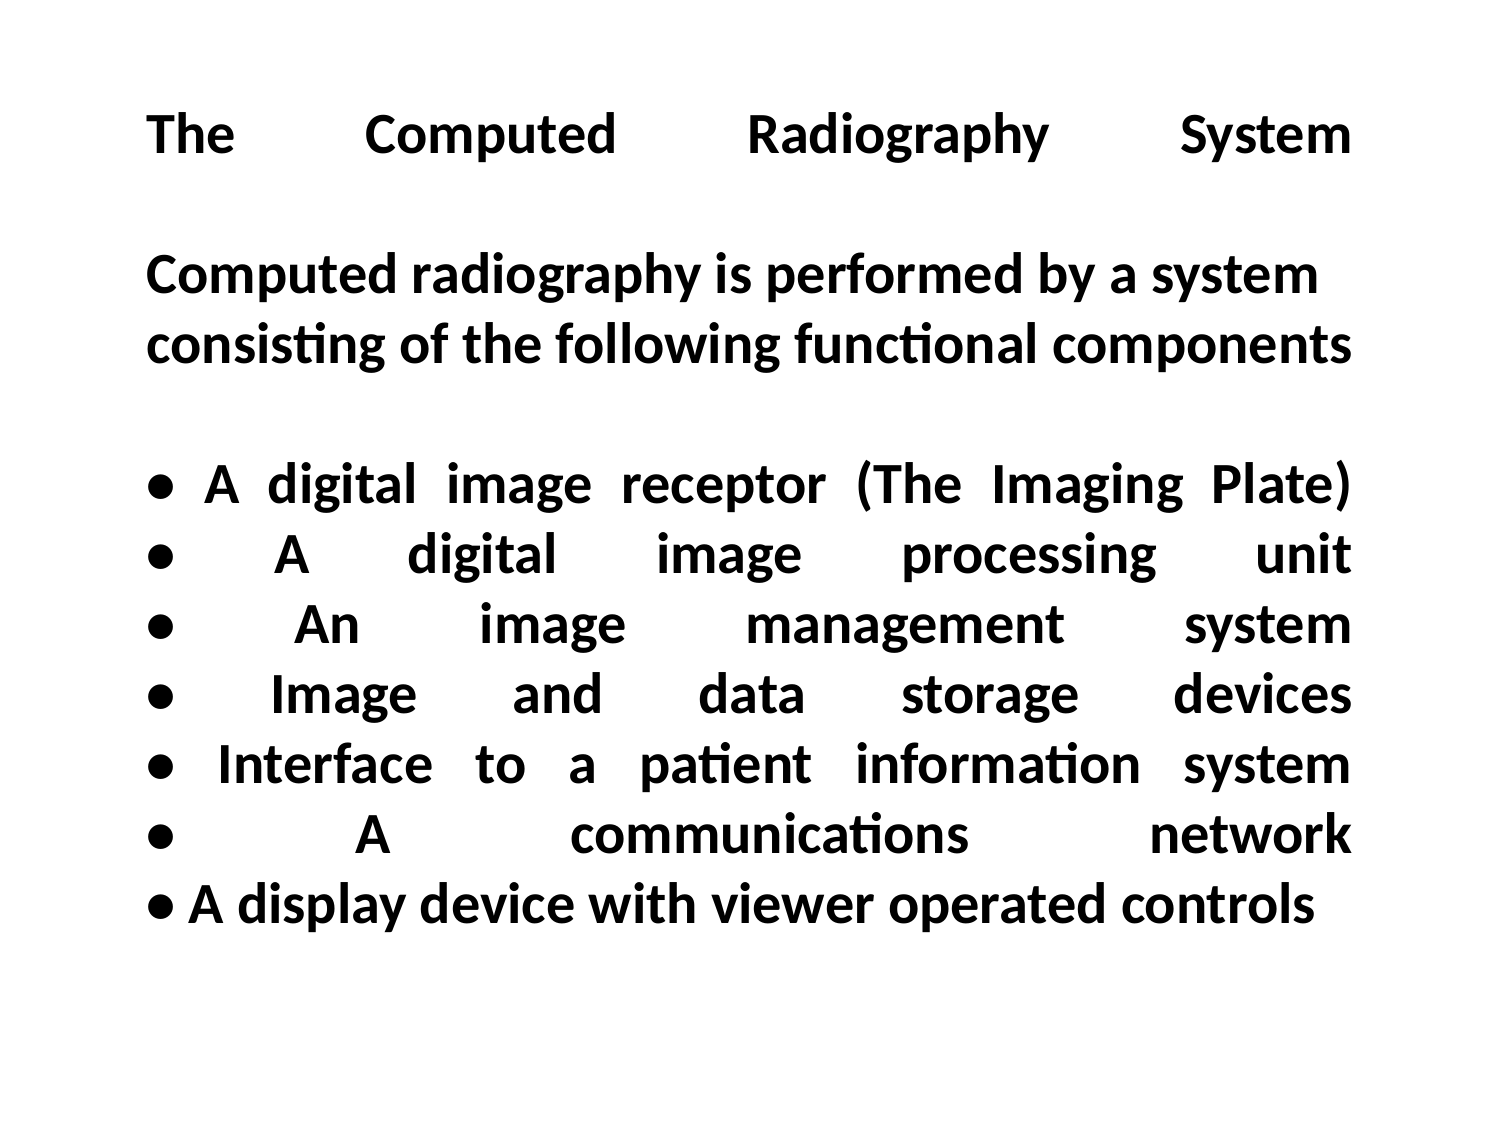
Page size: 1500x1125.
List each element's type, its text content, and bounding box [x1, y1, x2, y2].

text_box The Computed Radiography System Computed radiography is performed by a system consisting of the following functional components • A digital image receptor (The Imaging Plate) • A digital image processing unit • An image management system • Image and data storage devices • Interface to a patient information system • A communications network • A display device with viewer operated controls [131, 87, 1368, 943]
